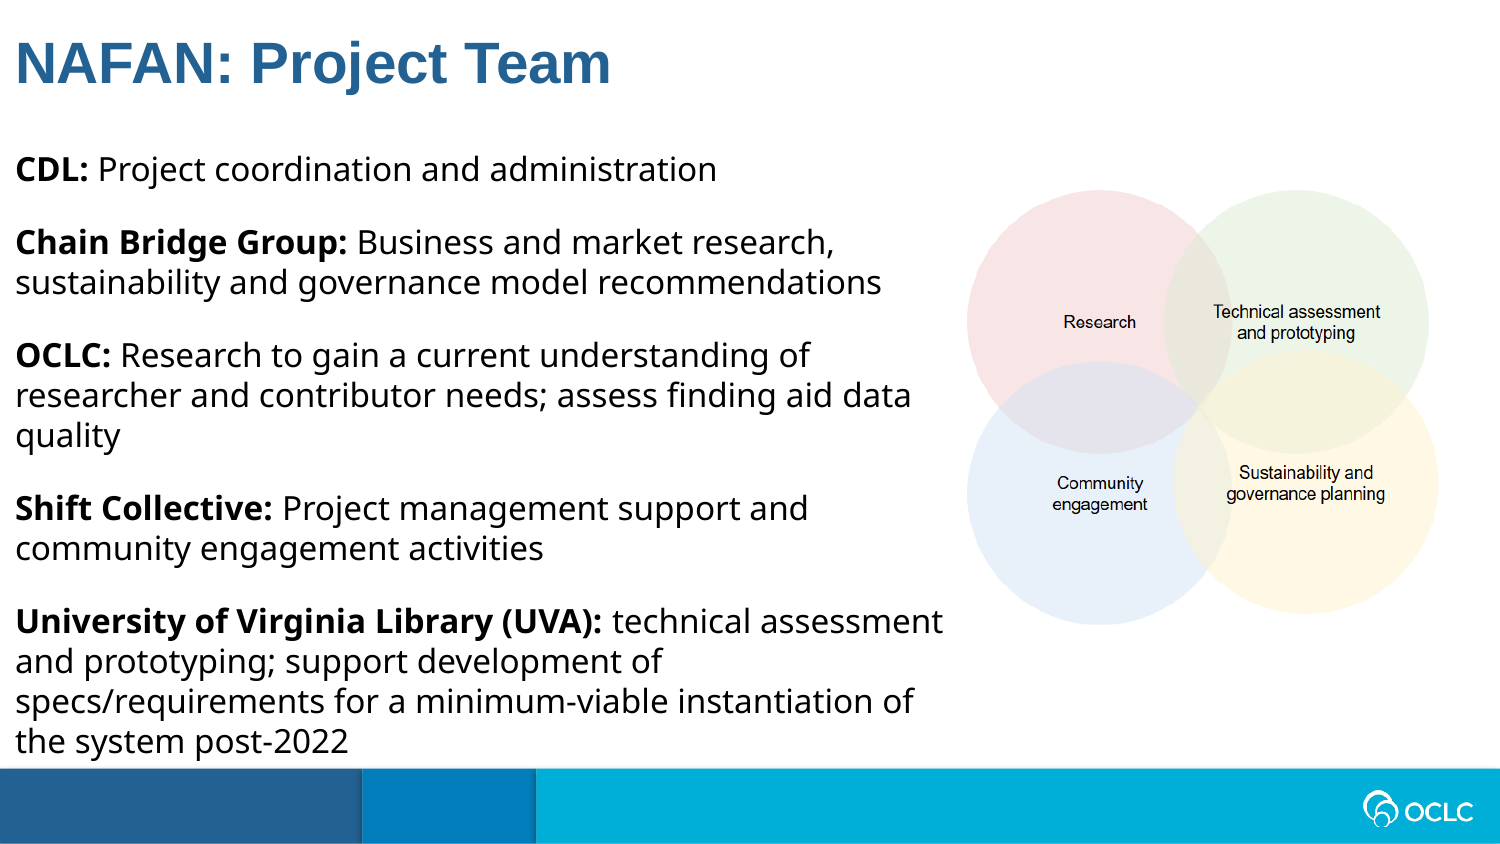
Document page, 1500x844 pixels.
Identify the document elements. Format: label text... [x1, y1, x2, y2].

title NAFAN: Project Team [0, 10, 1398, 127]
picture [956, 185, 1445, 626]
list CDL: Project coordination and administration Chain Bridge Group: Business and market research, sustainability and governance model recommendations OCLC: Research to gain a current understanding of researcher and contributor needs; assess finding aid data quality Shift Collective: Project management support and community engagement activities University of Virginia Library (UVA): technical assessment and prototyping; support development of specs/requirements for a minimum-viable instantiation of the system post-2022 [0, 132, 988, 740]
